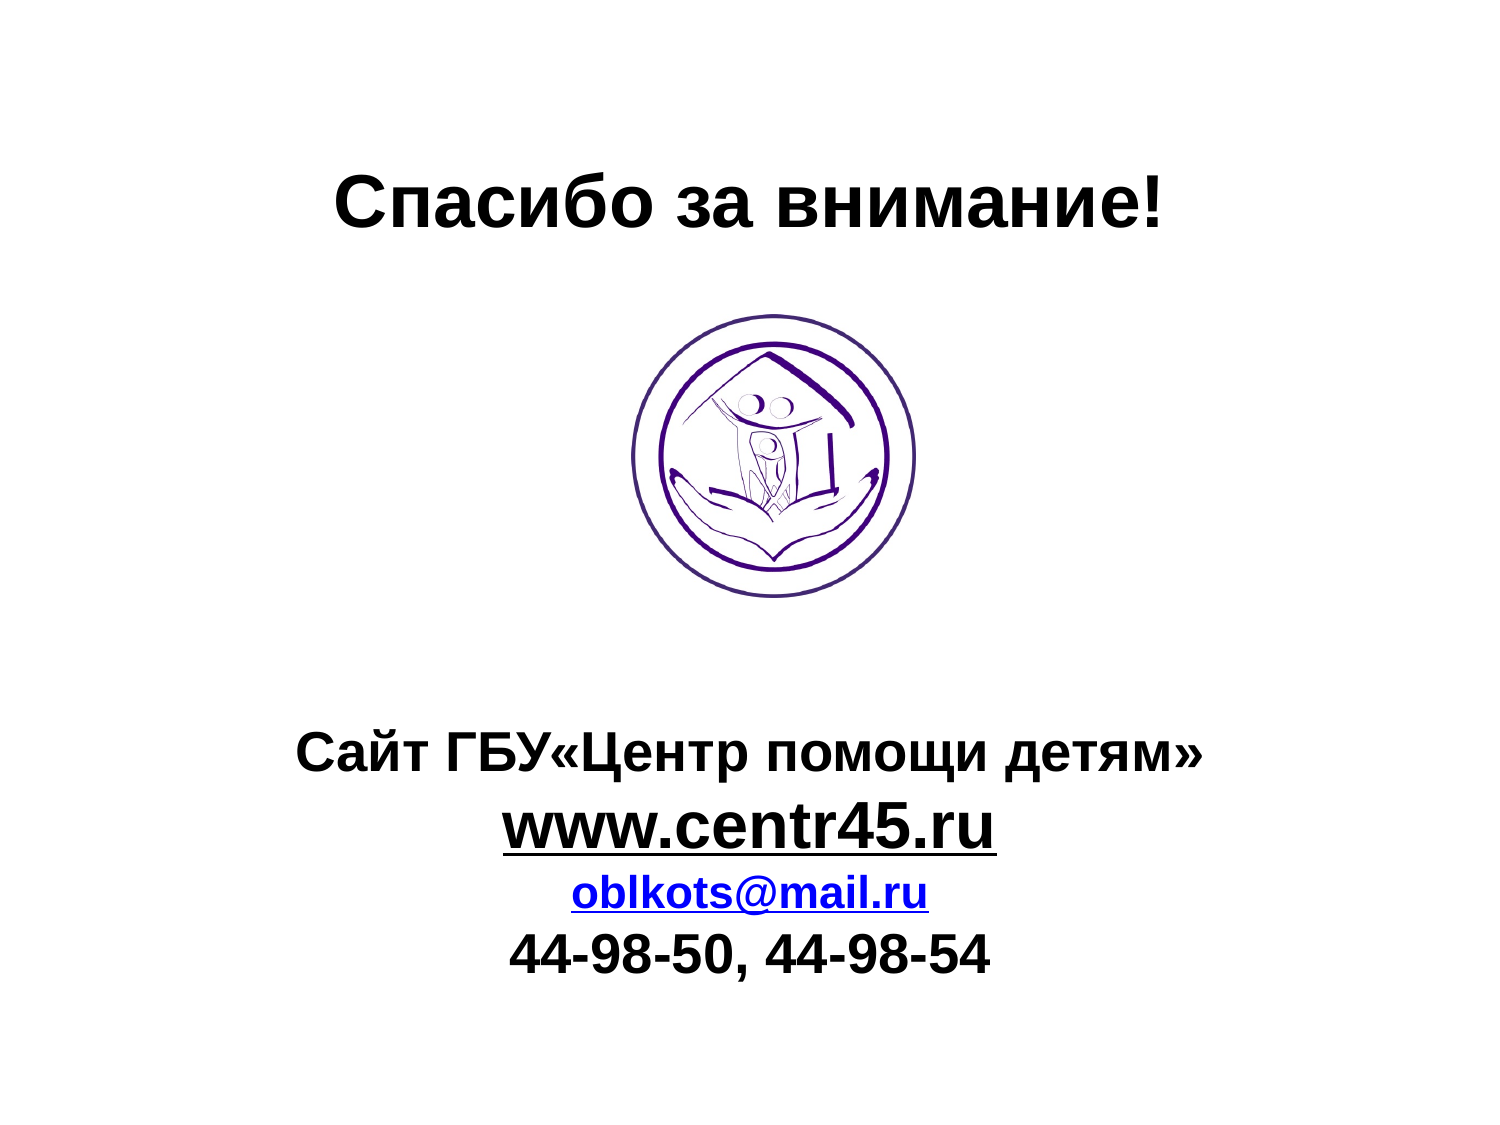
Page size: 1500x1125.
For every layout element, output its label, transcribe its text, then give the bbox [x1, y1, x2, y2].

title Спасибо за внимание! Сайт ГБУ«Центр помощи детям» www.centr45.ru oblkots@mail.ru 44-98-50, 44-98-54 [75, 45, 1425, 1012]
picture [631, 314, 916, 599]
